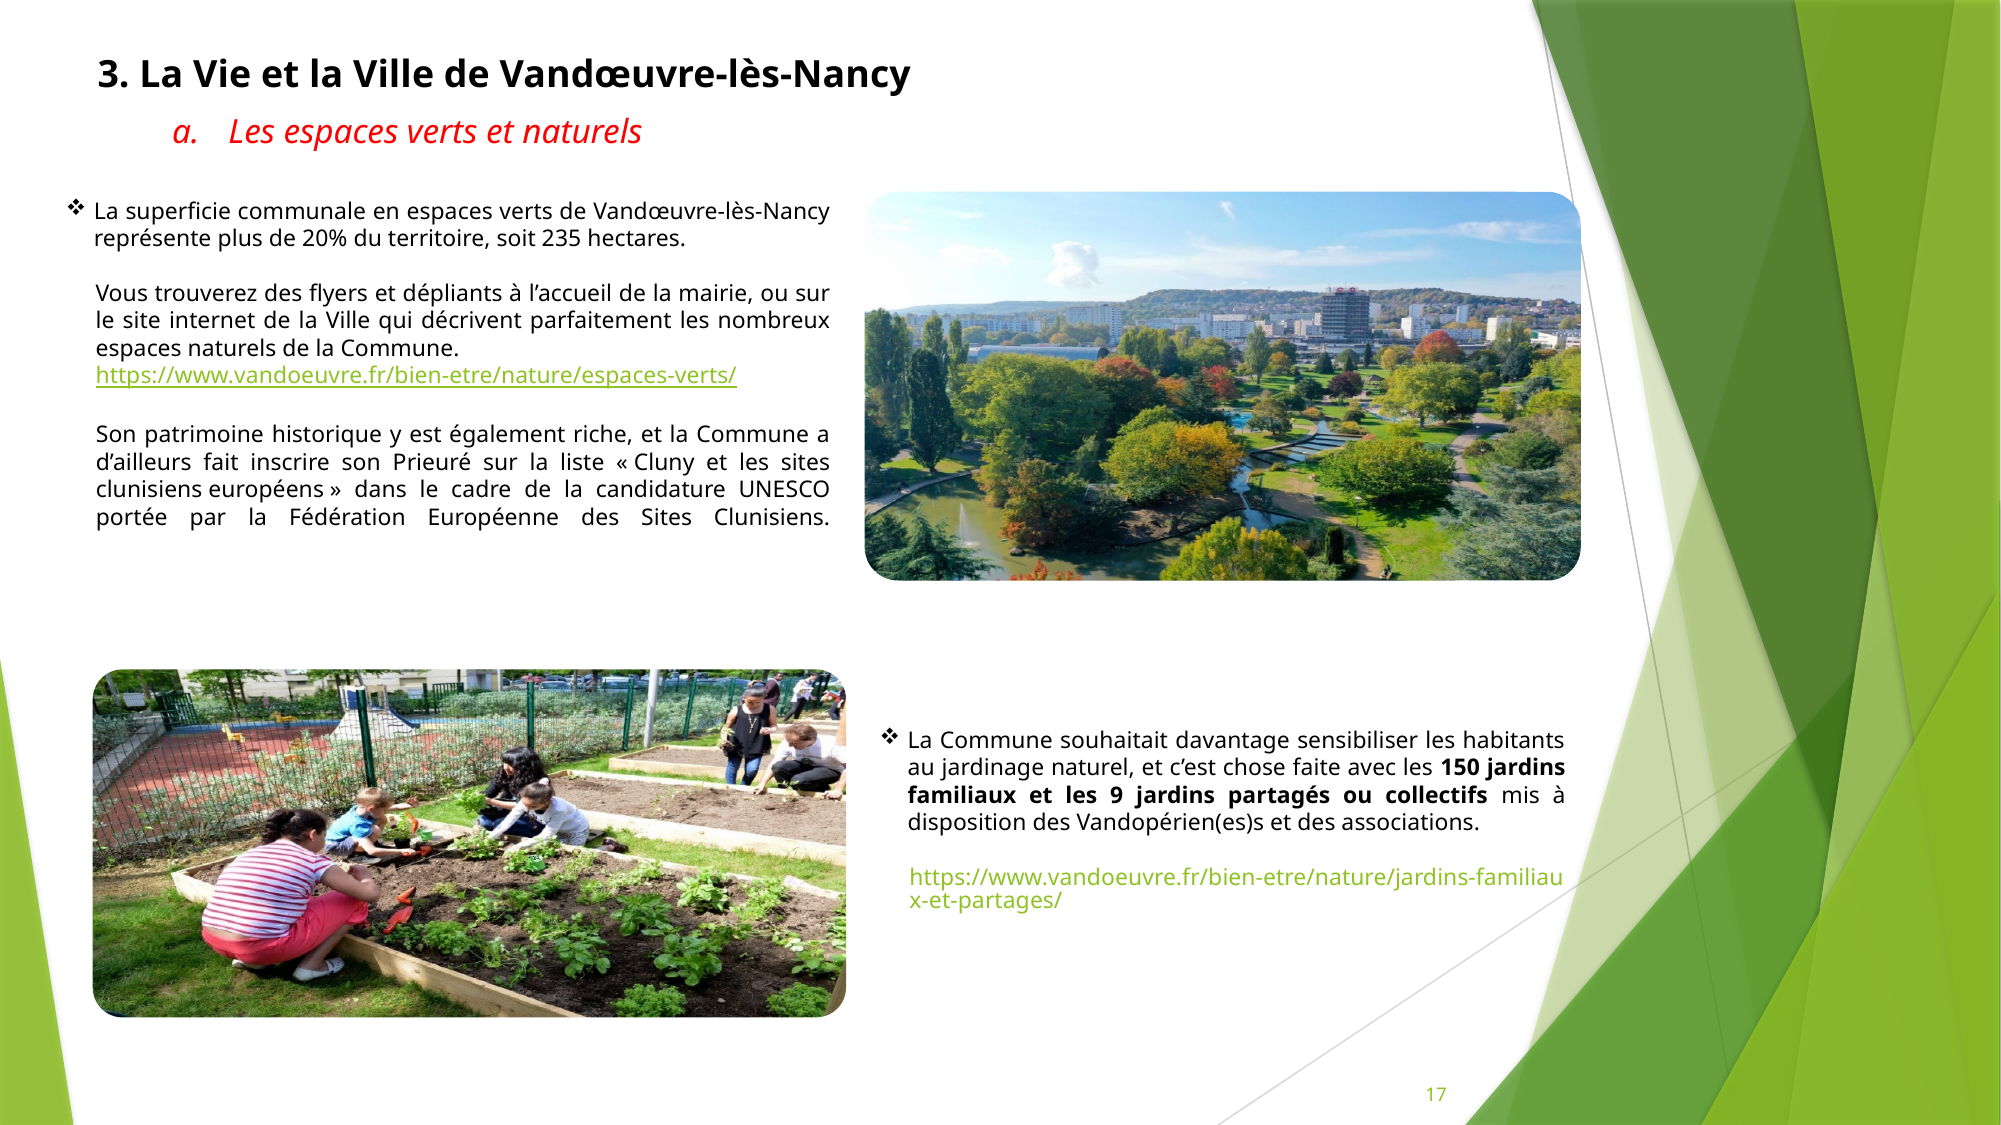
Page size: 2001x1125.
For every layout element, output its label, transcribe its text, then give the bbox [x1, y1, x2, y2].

picture [92, 668, 847, 1018]
text_box Les espaces verts et naturels [157, 99, 659, 158]
text_box La superficie communale en espaces verts de Vandœuvre-lès-Nancy représente plus de 20% du territoire, soit 235 hectares. Vous trouverez des flyers et dépliants à l’accueil de la mairie, ou sur le site internet de la Ville qui décrivent parfaitement les nombreux espaces naturels de la Commune. https://www.vandoeuvre.fr/bien-etre/nature/espaces-verts/ Son patrimoine historique y est également riche, et la Commune a d’ailleurs fait inscrire son Prieuré sur la liste « Cluny et les sites clunisiens européens » dans le cadre de la candidature UNESCO portée par la Fédération Européenne des Sites Clunisiens. [50, 188, 847, 637]
text_box La Commune souhaitait davantage sensibiliser les habitants au jardinage naturel, et c’est chose faite avec les 150 jardins familiaux et les 9 jardins partagés ou collectifs mis à disposition des Vandopérien(es)s et des associations. https://www.vandoeuvre.fr/bien-etre/nature/jardins-familiaux-et-partages/ [864, 717, 1581, 928]
slide_number 17 [1349, 1065, 1462, 1125]
text_box 3. La Vie et la Ville de Vandœuvre-lès-Nancy [82, 39, 927, 102]
picture [864, 191, 1582, 581]
